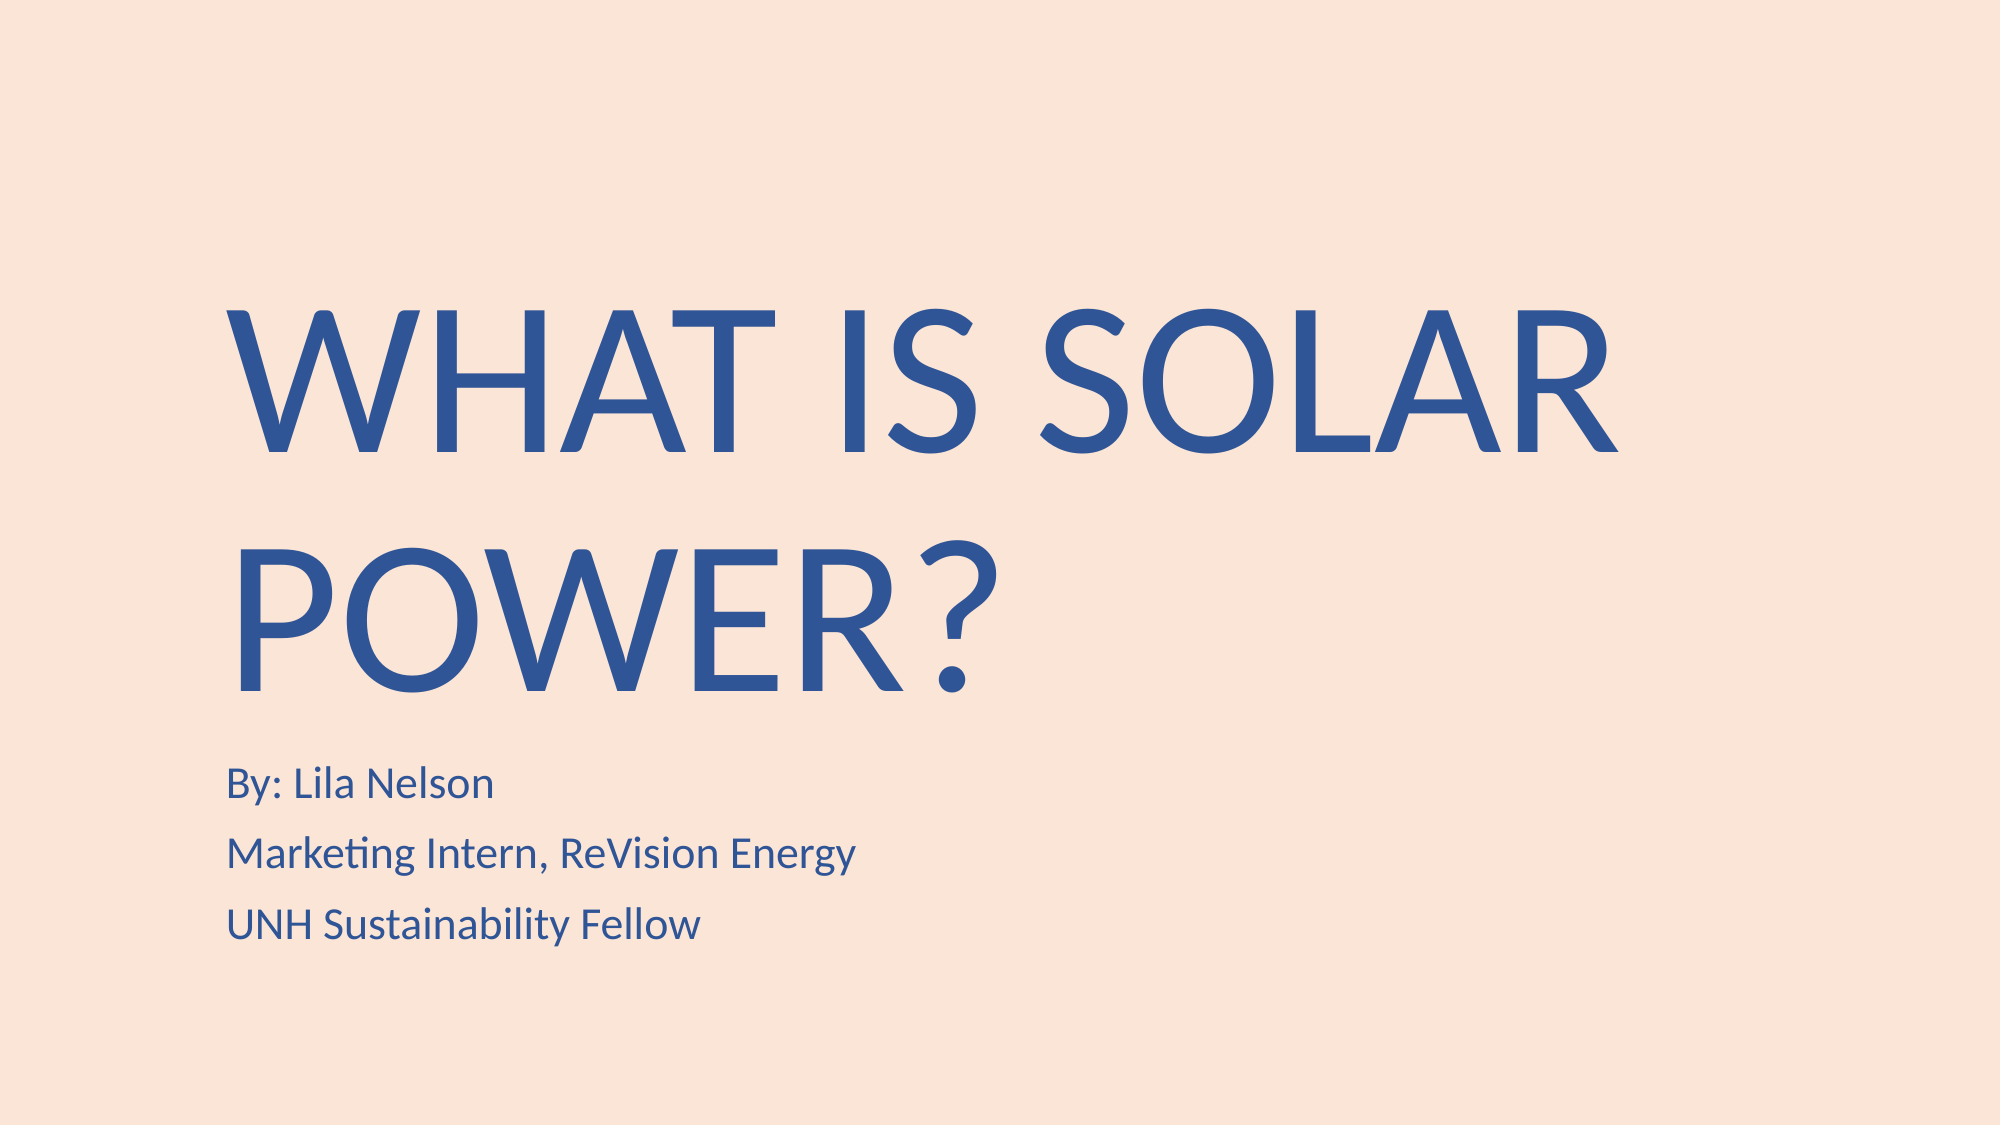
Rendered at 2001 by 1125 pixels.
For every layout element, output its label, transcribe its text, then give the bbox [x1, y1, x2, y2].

subtitle By: Lila Nelson Marketing Intern, ReVision Energy UNH Sustainability Fellow [210, 751, 1381, 968]
title WHAT IS SOLAR POWER? [210, 165, 1726, 747]
